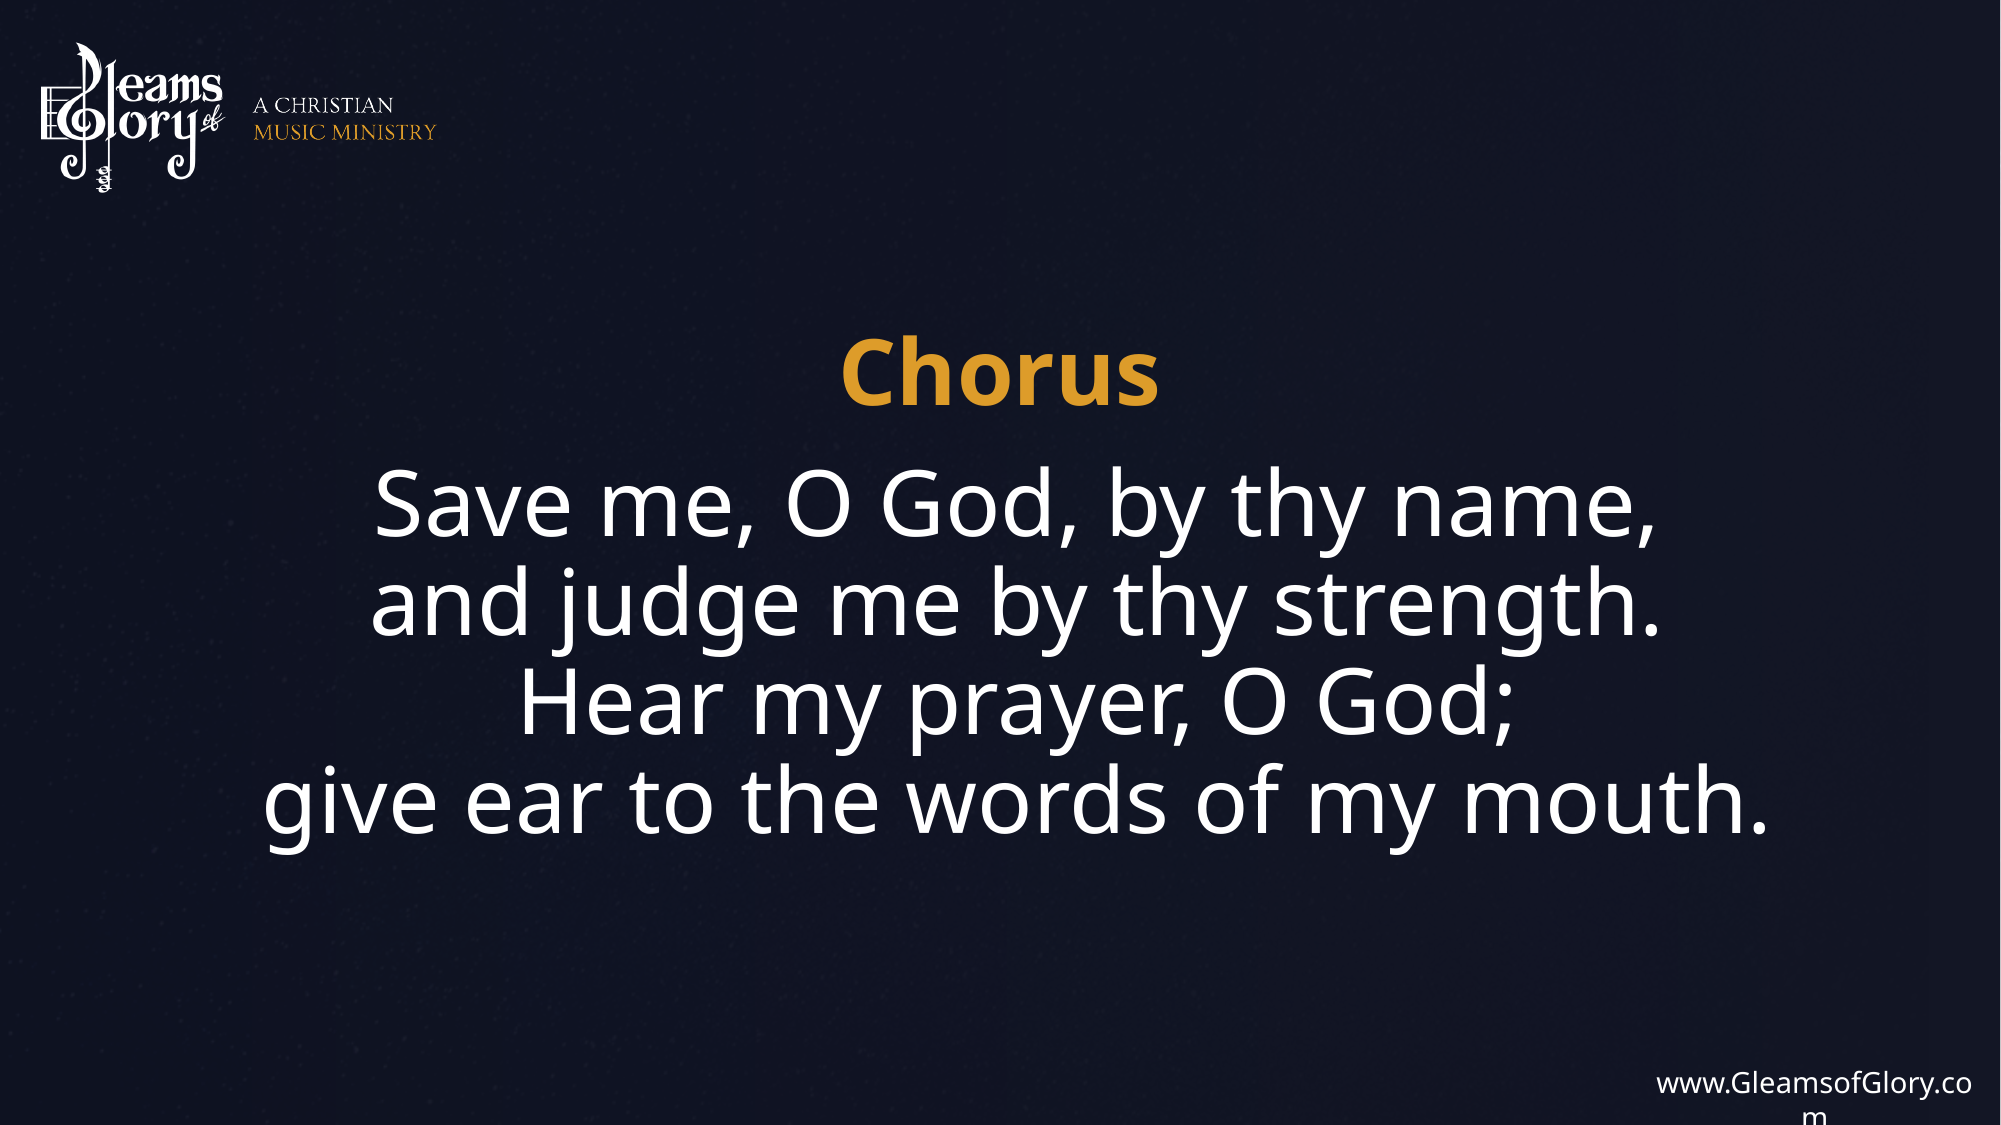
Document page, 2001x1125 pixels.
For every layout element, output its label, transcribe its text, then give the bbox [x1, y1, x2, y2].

text_box Chorus [823, 306, 1177, 432]
title Save me, O God, by thy name, and judge me by thy strength. Hear my prayer, O God; give ear to the words of my mouth. [116, 267, 1919, 1044]
picture [40, 42, 437, 193]
